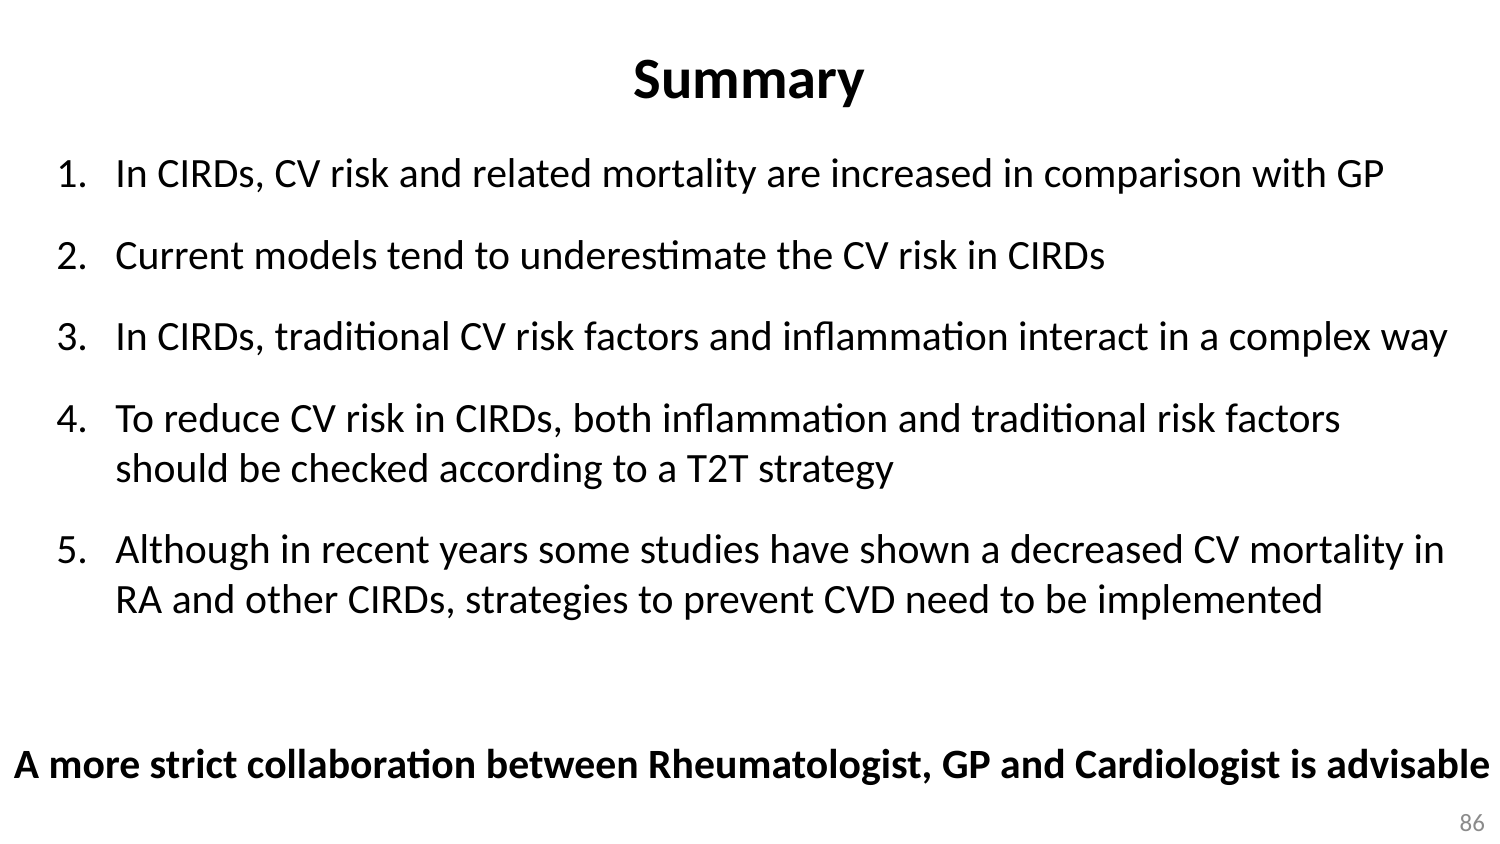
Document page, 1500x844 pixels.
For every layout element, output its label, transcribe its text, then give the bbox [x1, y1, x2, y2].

slide_number 86 [1149, 798, 1500, 844]
text_box A more strict collaboration between Rheumatologist, GP and Cardiologist is advisable [0, 728, 1500, 794]
list In CIRDs, CV risk and related mortality are increased in comparison with GP Current models tend to underestimate the CV risk in CIRDs In CIRDs, traditional CV risk factors and inflammation interact in a complex way To reduce CV risk in CIRDs, both inflammation and traditional risk factors should be checked according to a T2T strategy Although in recent years some studies have shown a decreased CV mortality in RA and other CIRDs, strategies to prevent CVD need to be implemented [41, 138, 1467, 694]
title Summary [75, 32, 1425, 118]
